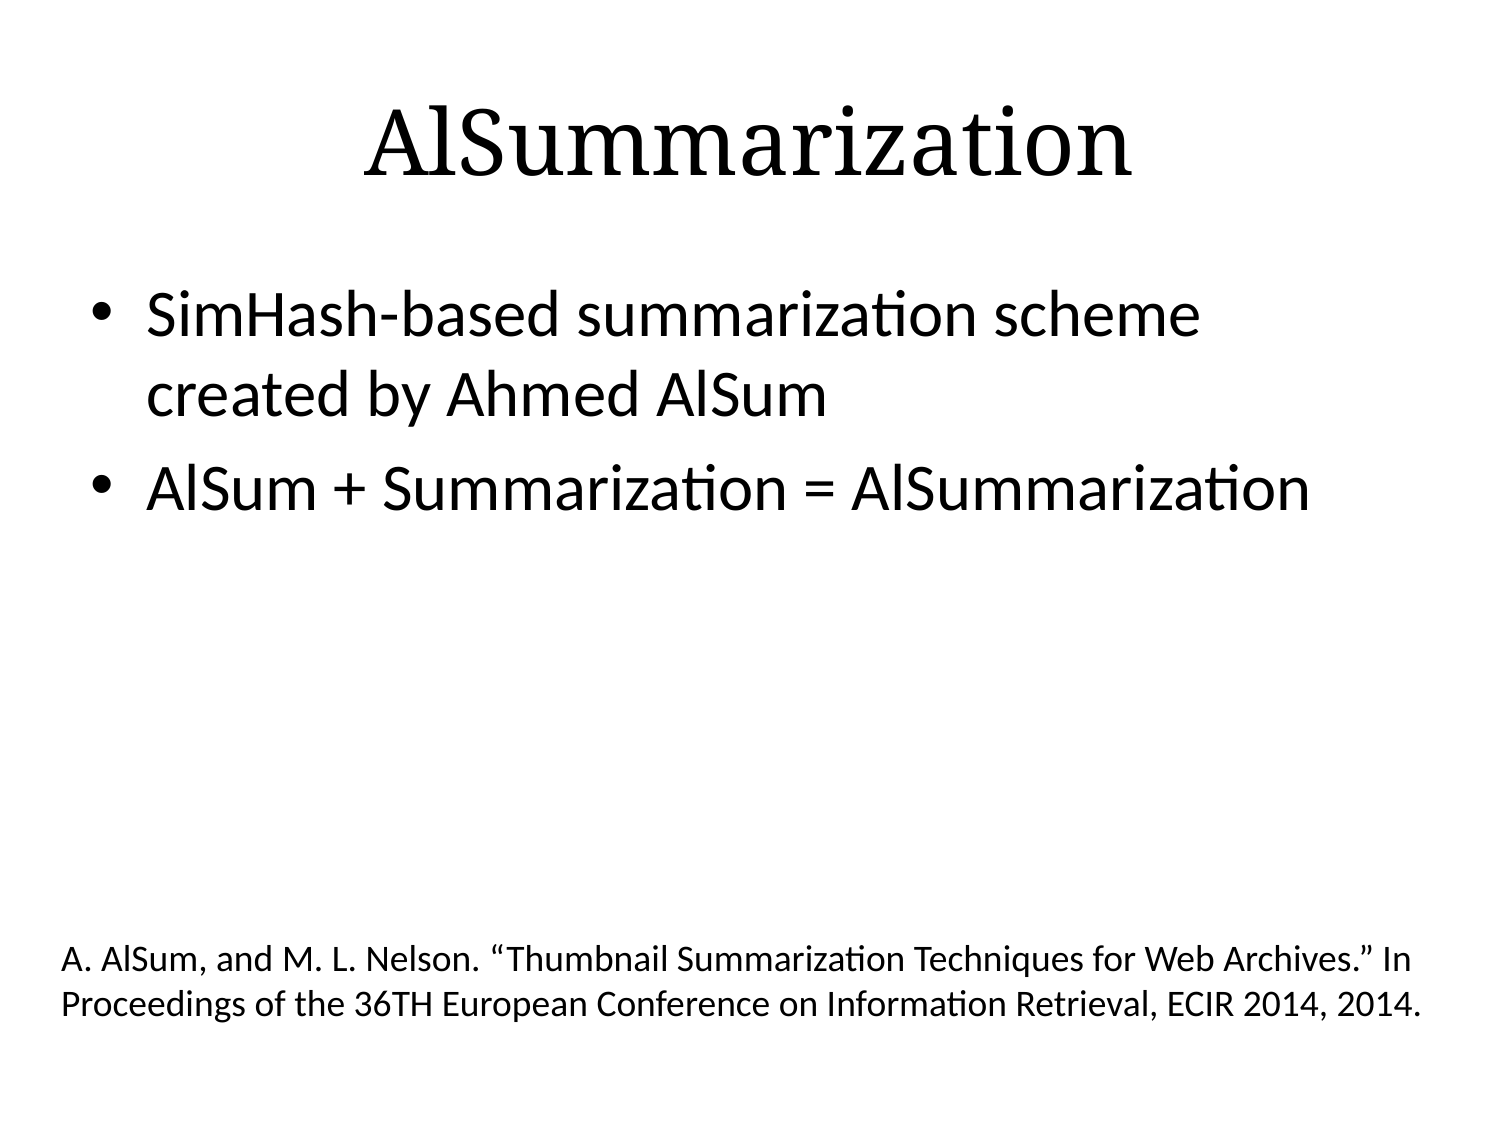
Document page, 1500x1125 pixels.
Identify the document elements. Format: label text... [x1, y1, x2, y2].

title AlSummarization [75, 45, 1425, 233]
text_box A. AlSum, and M. L. Nelson. “Thumbnail Summarization Techniques for Web Archives.” In Proceedings of the 36TH European Conference on Information Retrieval, ECIR 2014, 2014. [46, 926, 1471, 1031]
list SimHash-based summarization scheme created by Ahmed AlSum AlSum + Summarization = AlSummarization [75, 262, 1425, 572]
